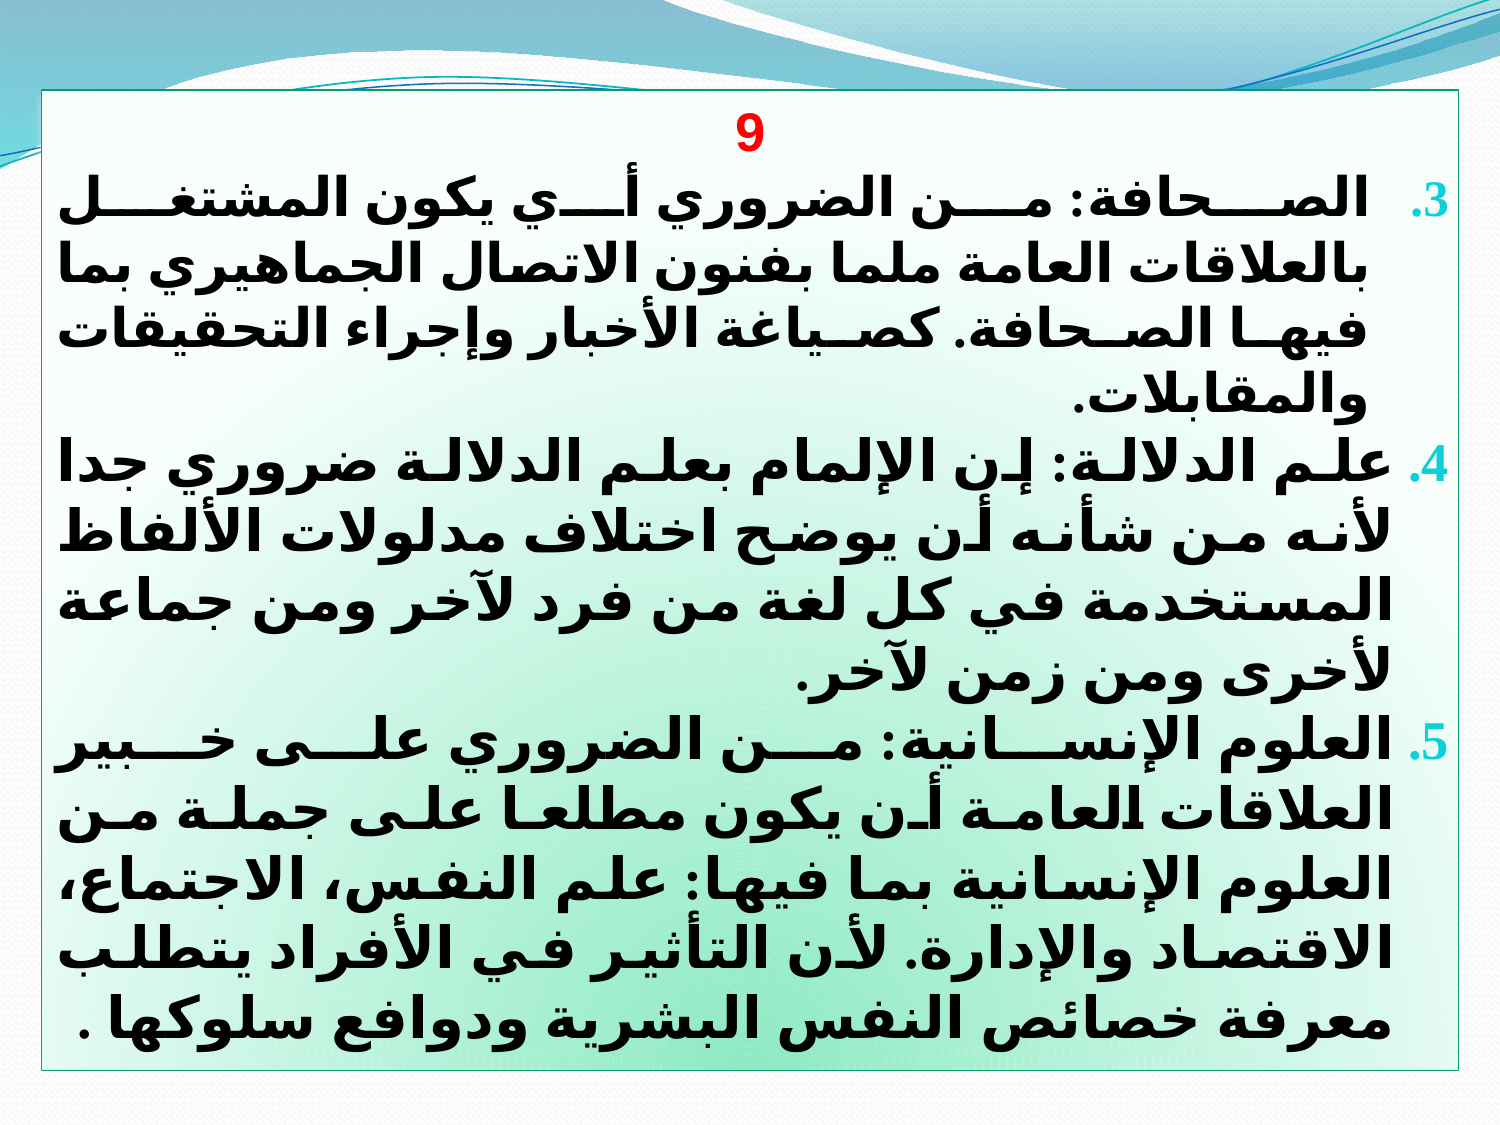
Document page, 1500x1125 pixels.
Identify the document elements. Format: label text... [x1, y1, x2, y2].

list 9 الصحافة: من الضروري أي يكون المشتغل بالعلاقات العامة ملما بفنون الاتصال الجماهيري بما فيها الصحافة. كصياغة الأخبار وإجراء التحقيقات والمقابلات. علم الدلالة: إن الإلمام بعلم الدلالة ضروري جدا لأنه من شأنه أن يوضح اختلاف مدلولات الألفاظ المستخدمة في كل لغة من فرد لآخر ومن جماعة لأخرى ومن زمن لآخر. العلوم الإنسانية: من الضروري على خبير العلاقات العامة أن يكون مطلعا على جملة من العلوم الإنسانية بما فيها: علم النفس، الاجتماع، الاقتصاد والإدارة. لأن التأثير في الأفراد يتطلب معرفة خصائص النفس البشرية ودوافع سلوكها . [41, 89, 1459, 1071]
